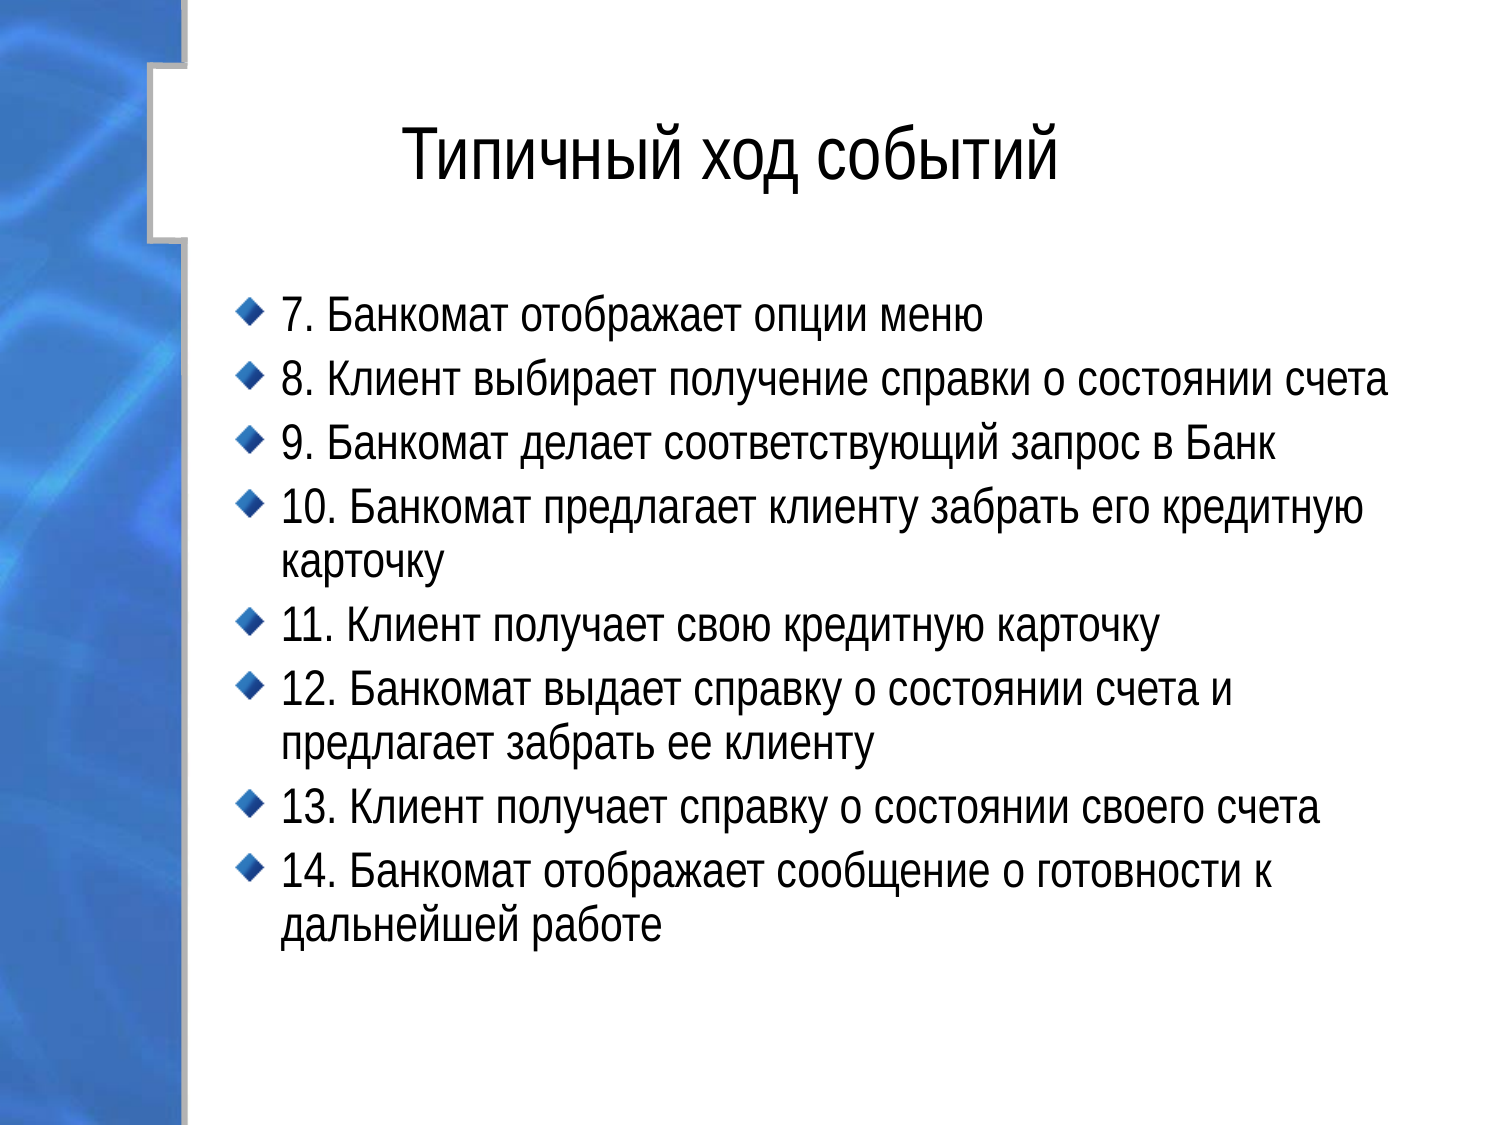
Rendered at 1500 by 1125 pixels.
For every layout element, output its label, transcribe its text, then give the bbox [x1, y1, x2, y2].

list 7. Банкомат отображает опции меню 8. Клиент выбирает получение справки о состоянии счета 9. Банкомат делает соответствующий запрос в Банк 10. Банкомат предлагает клиенту забрать его кредитную карточку 11. Клиент получает свою кредитную карточку 12. Банкомат выдает справку о состоянии счета и предлагает забрать ее клиенту 13. Клиент получает справку о состоянии своего счета 14. Банкомат отображает сообщение о готовности к дальнейшей работе [219, 281, 1450, 1013]
title Типичный ход событий [256, 99, 1207, 200]
picture [188, 0, 1500, 1125]
picture [0, 0, 181, 1125]
